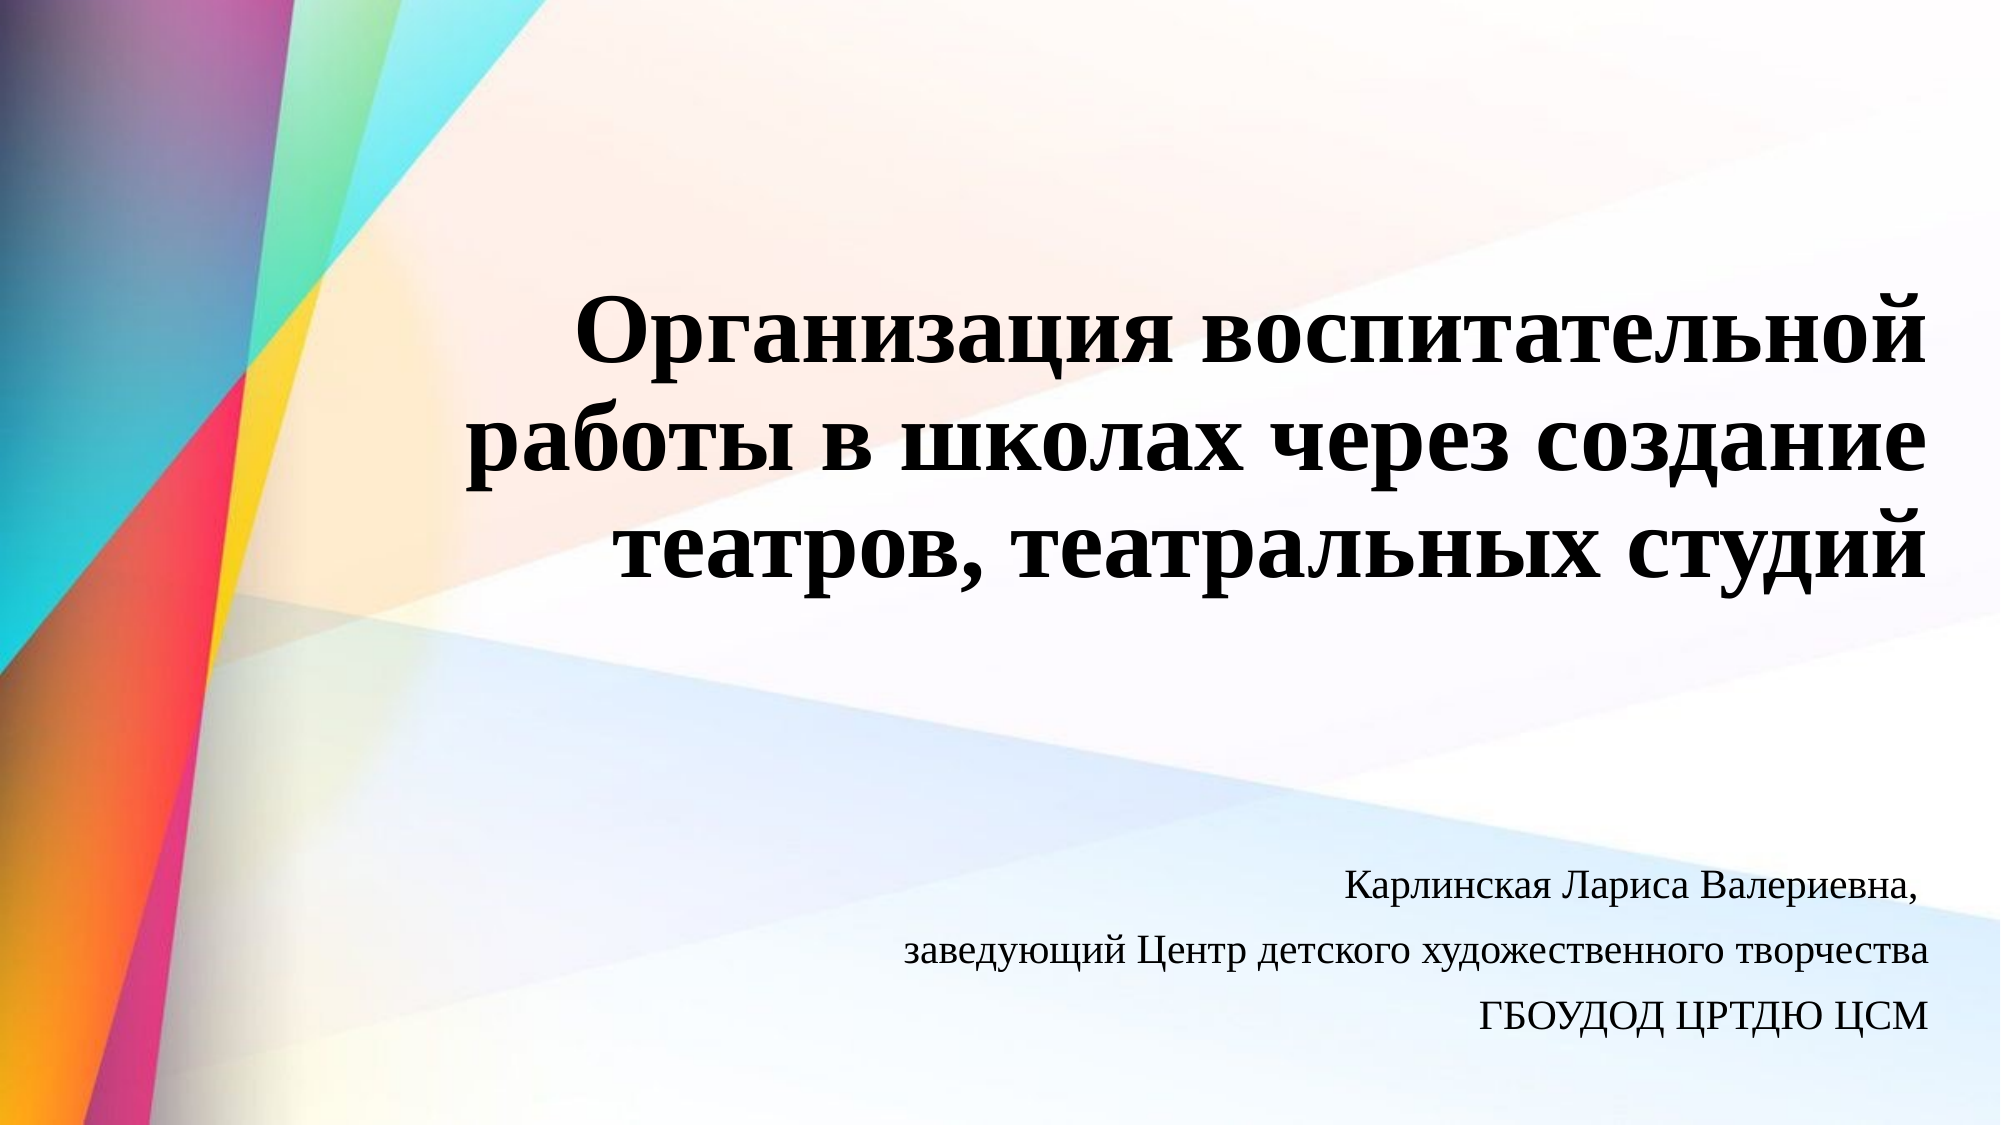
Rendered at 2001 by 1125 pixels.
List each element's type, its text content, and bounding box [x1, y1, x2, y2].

title Организация воспитательной работы в школах через создание театров, театральных студий [323, 329, 1945, 547]
text_box Карлинская Лариса Валериевна, заведующий Центр детского художественного творчества ГБОУДОД ЦРТДЮ ЦСМ [444, 854, 1945, 1051]
picture [0, 0, 2001, 1125]
